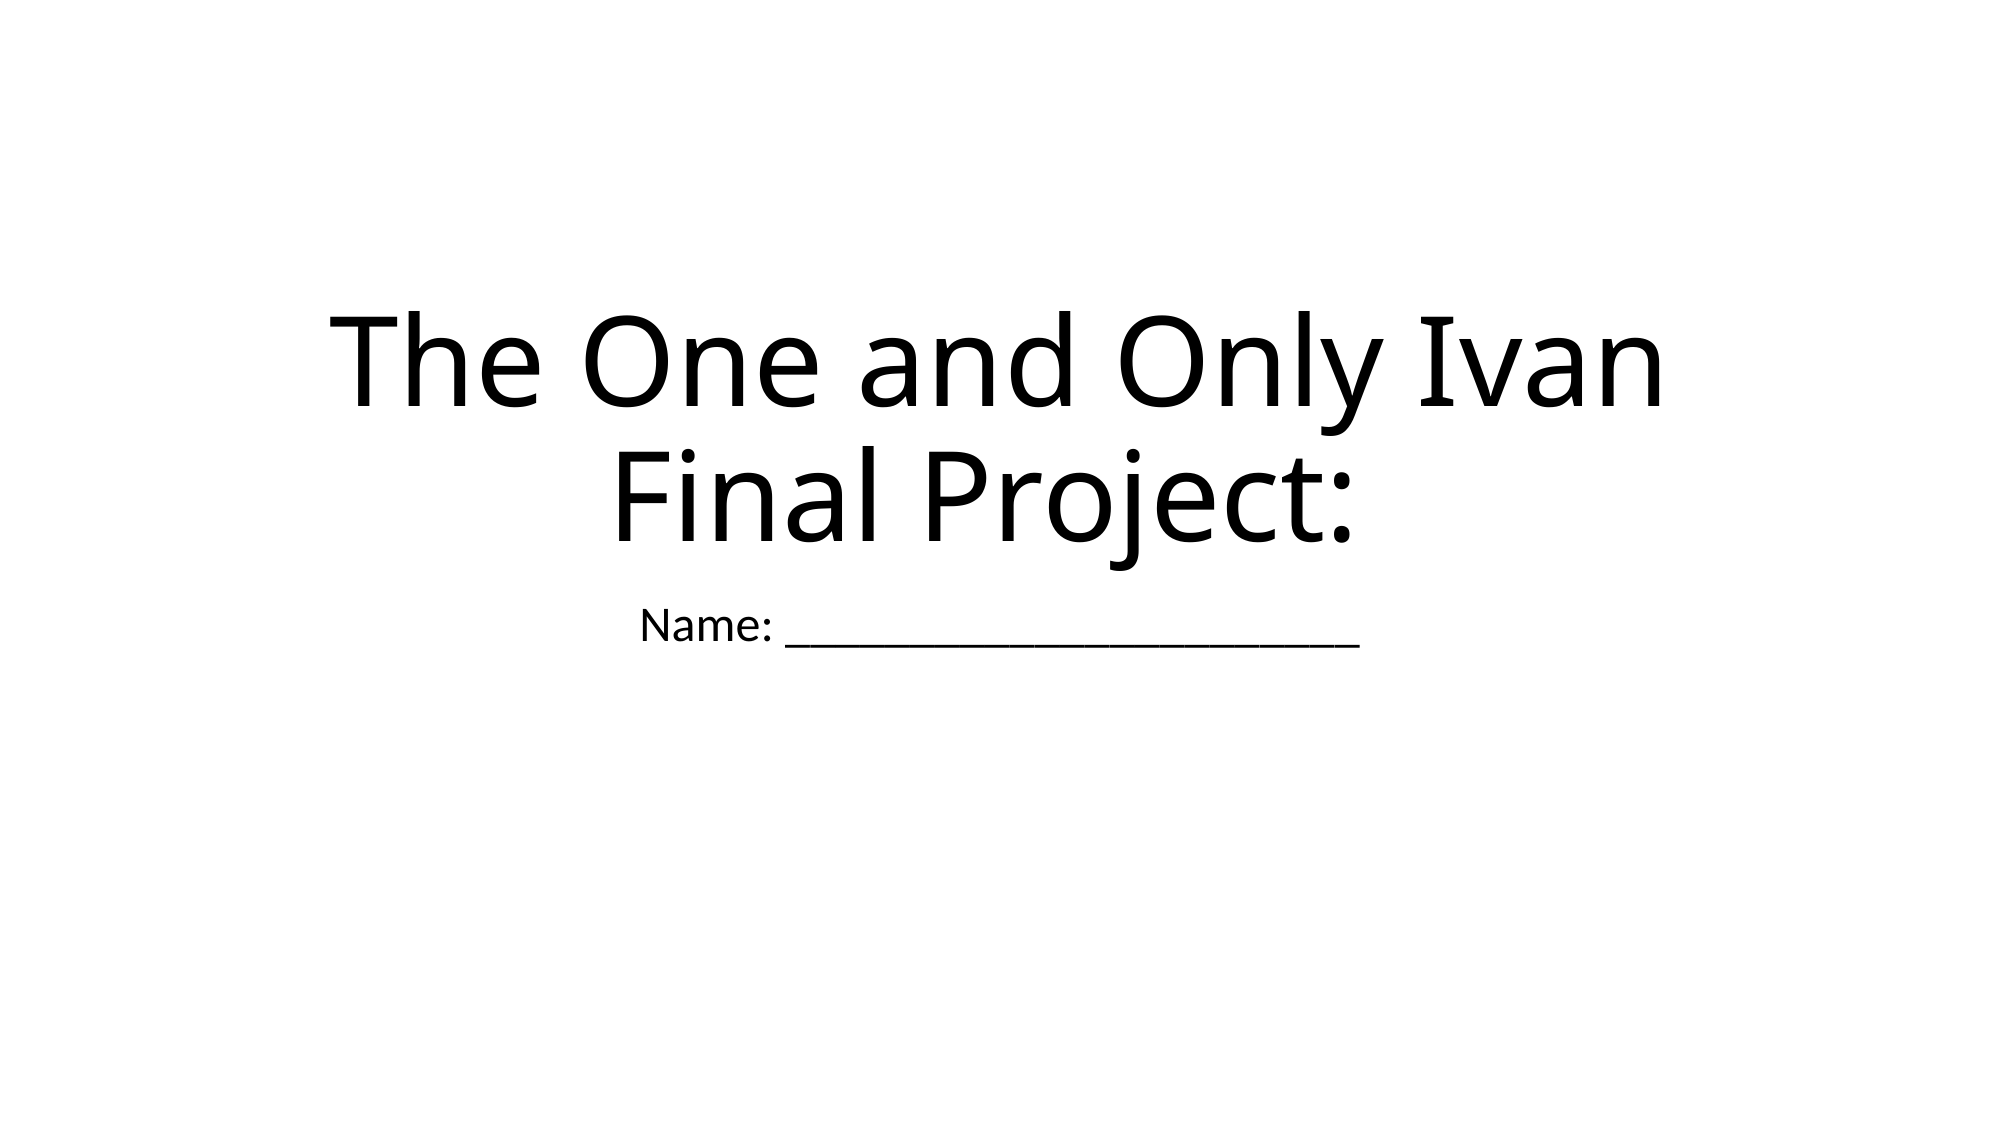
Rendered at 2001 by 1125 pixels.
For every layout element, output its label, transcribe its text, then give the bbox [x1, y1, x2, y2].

title The One and Only Ivan Final Project: [249, 184, 1750, 576]
subtitle Name: _______________________ [249, 590, 1750, 863]
